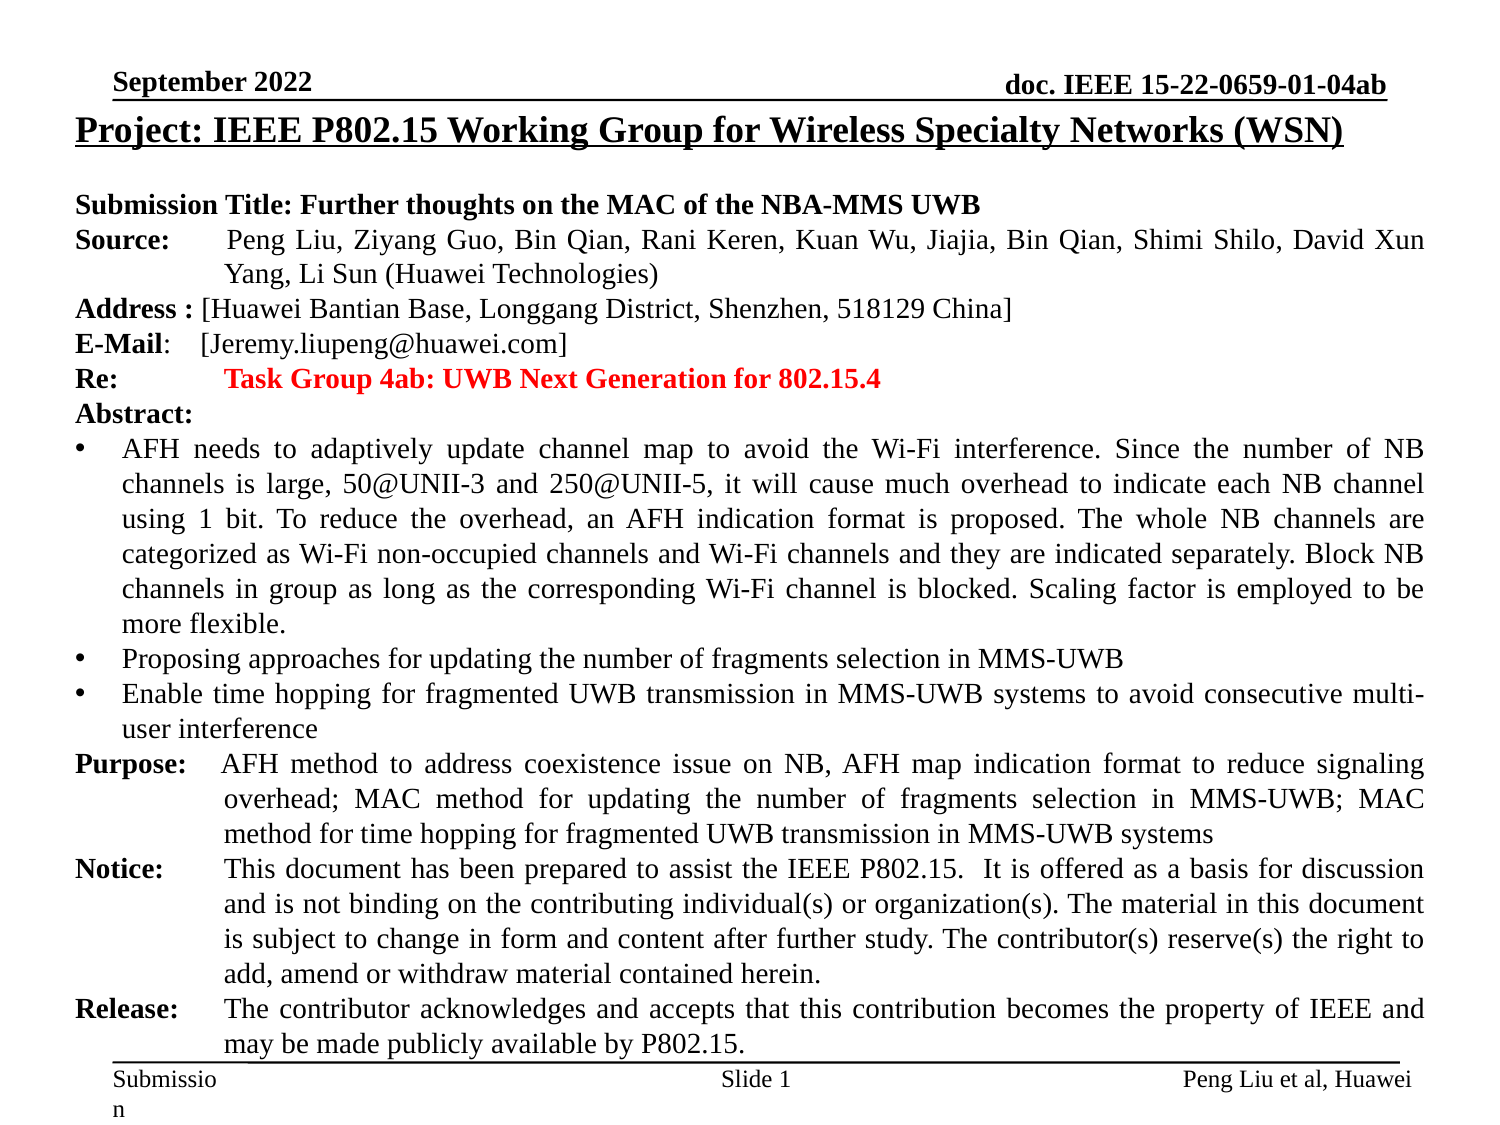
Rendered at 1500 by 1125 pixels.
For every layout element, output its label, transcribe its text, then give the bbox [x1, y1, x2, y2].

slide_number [112, 62, 375, 98]
footer Peng Liu et al, Huawei [900, 1062, 1413, 1093]
slide_number Slide 1 [712, 1062, 800, 1093]
text_box Project: IEEE P802.15 Working Group for Wireless Specialty Networks (WSN) Submission Title: Further thoughts on the MAC of the NBA-MMS UWB Source: Peng Liu, Ziyang Guo, Bin Qian, Rani Keren, Kuan Wu, Jiajia, Bin Qian, Shimi Shilo, David Xun Yang, Li Sun (Huawei Technologies) Address : [Huawei Bantian Base, Longgang District, Shenzhen, 518129 China] E-Mail: [Jeremy.liupeng@huawei.com] Re: Task Group 4ab: UWB Next Generation for 802.15.4 Abstract: AFH needs to adaptively update channel map to avoid the Wi-Fi interference. Since the number of NB channels is large, 50@UNII-3 and 250@UNII-5, it will cause much overhead to indicate each NB channel using 1 bit. To reduce the overhead, an AFH indication format is proposed. The whole NB channels are categorized as Wi-Fi non-occupied channels and Wi-Fi channels and they are indicated separately. Block NB channels in group as long as the corresponding Wi-Fi channel is blocked. Scaling factor is employed to be more flexible. Proposing approaches for updating the number of fragments selection in MMS-UWB Enable time hopping for fragmented UWB transmission in MMS-UWB systems to avoid consecutive multi-user interference Purpose: AFH method to address coexistence issue on NB, AFH map indication format to reduce signaling overhead; MAC method for updating the number of fragments selection in MMS-UWB; MAC method for time hopping for fragmented UWB transmission in MMS-UWB systems Notice: This document has been prepared to assist the IEEE P802.15. It is offered as a basis for discussion and is not binding on the contributing individual(s) or organization(s). The material in this document is subject to change in form and content after further study. The contributor(s) reserve(s) the right to add, amend or withdraw material contained herein. Release: The contributor acknowledges and accepts that this contribution becomes the property of IEEE and may be made publicly available by P802.15. [58, 97, 1442, 1067]
